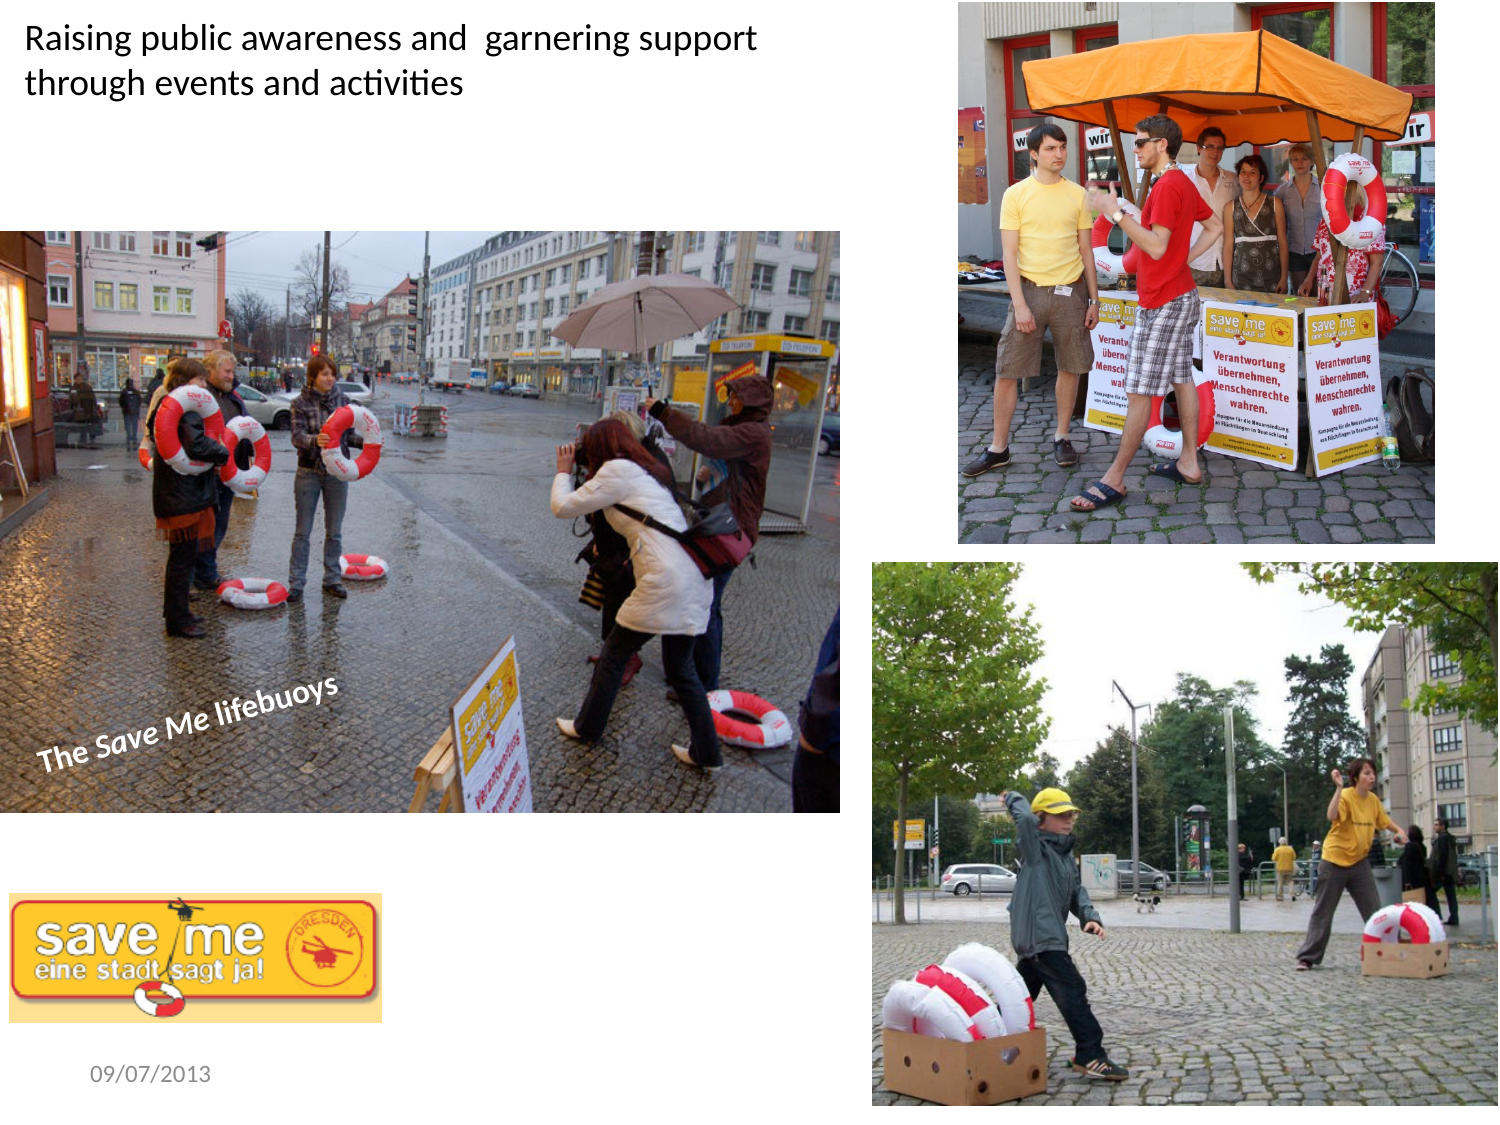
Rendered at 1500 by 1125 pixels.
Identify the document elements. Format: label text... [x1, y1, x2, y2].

picture [871, 562, 1499, 1106]
picture [957, 1, 1436, 544]
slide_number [75, 1042, 425, 1103]
picture [9, 892, 382, 1023]
picture [0, 231, 840, 814]
text_box Raising public awareness and garnering support through events and activities [9, 5, 953, 111]
